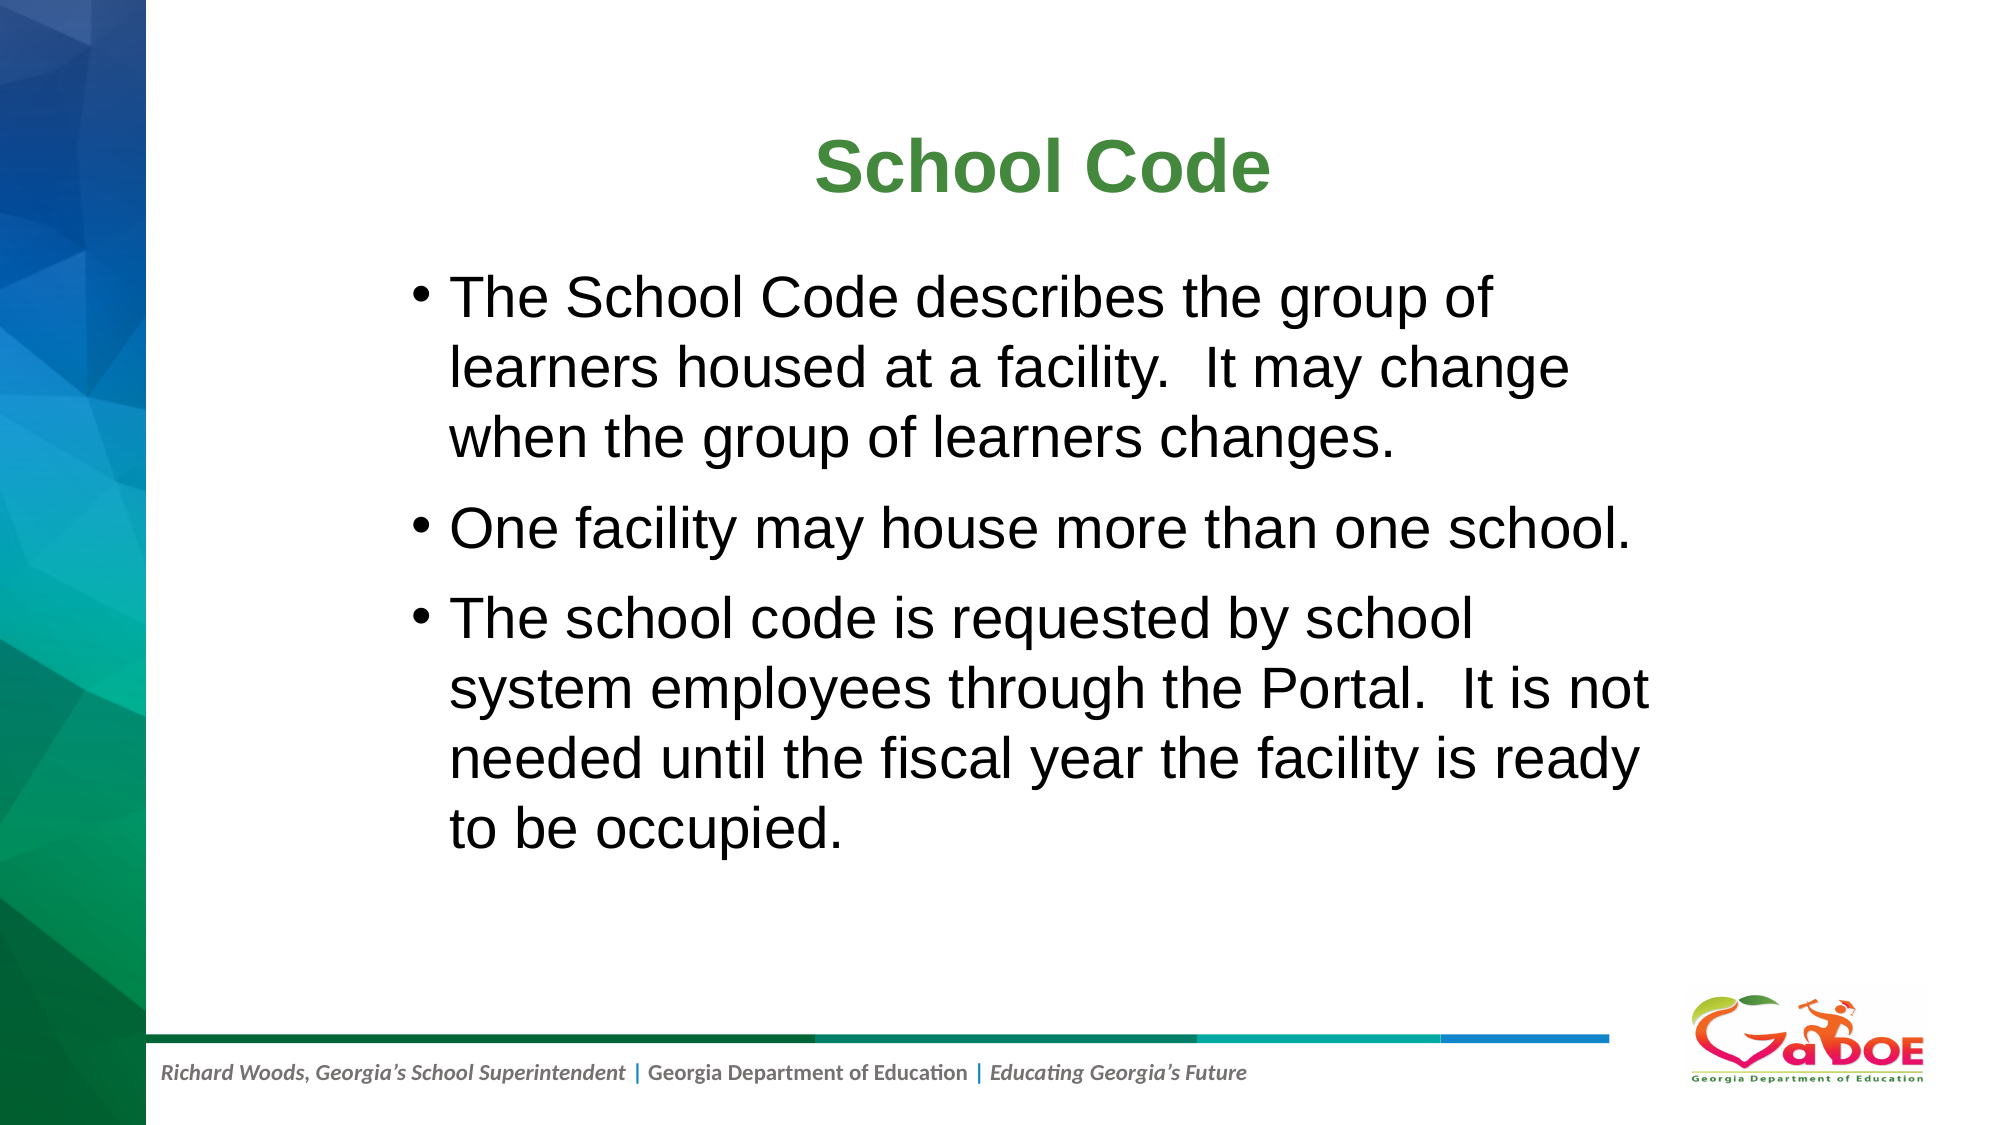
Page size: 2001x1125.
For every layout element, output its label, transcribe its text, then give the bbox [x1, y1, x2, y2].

title School Code [396, 59, 1691, 251]
picture [1684, 987, 1929, 1089]
list The School Code describes the group of learners housed at a facility. It may change when the group of learners changes. One facility may house more than one school. The school code is requested by school system employees through the Portal. It is not needed until the fiscal year the facility is ready to be occupied. [396, 251, 1691, 940]
picture [0, 0, 146, 1125]
